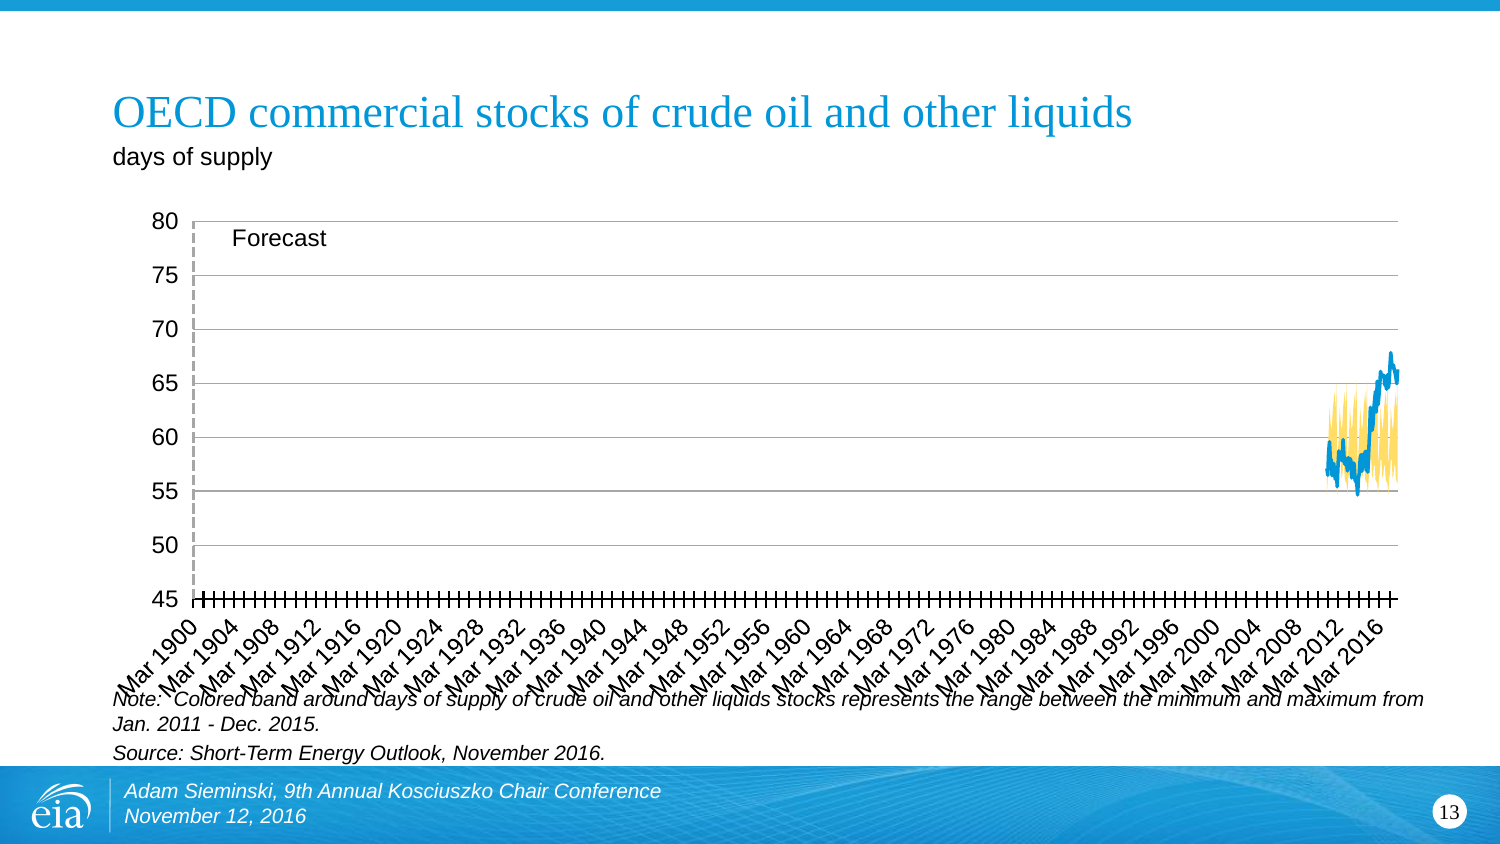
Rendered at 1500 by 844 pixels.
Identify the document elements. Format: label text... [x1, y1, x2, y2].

list Note: Colored band around days of supply of crude oil and other liquids stocks represents the range between the minimum and maximum from Jan. 2011 - Dec. 2015. Source: Short-Term Energy Outlook, November 2016. [112, 731, 1425, 766]
footer Adam Sieminski, 9th Annual Kosciuszko Chair Conference November 12, 2016 [109, 786, 770, 835]
chart [112, 197, 1426, 703]
picture [0, 766, 1500, 844]
list days of supply [112, 137, 770, 196]
slide_number 13 [1417, 788, 1481, 834]
title OECD commercial stocks of crude oil and other liquids [112, 11, 1425, 137]
